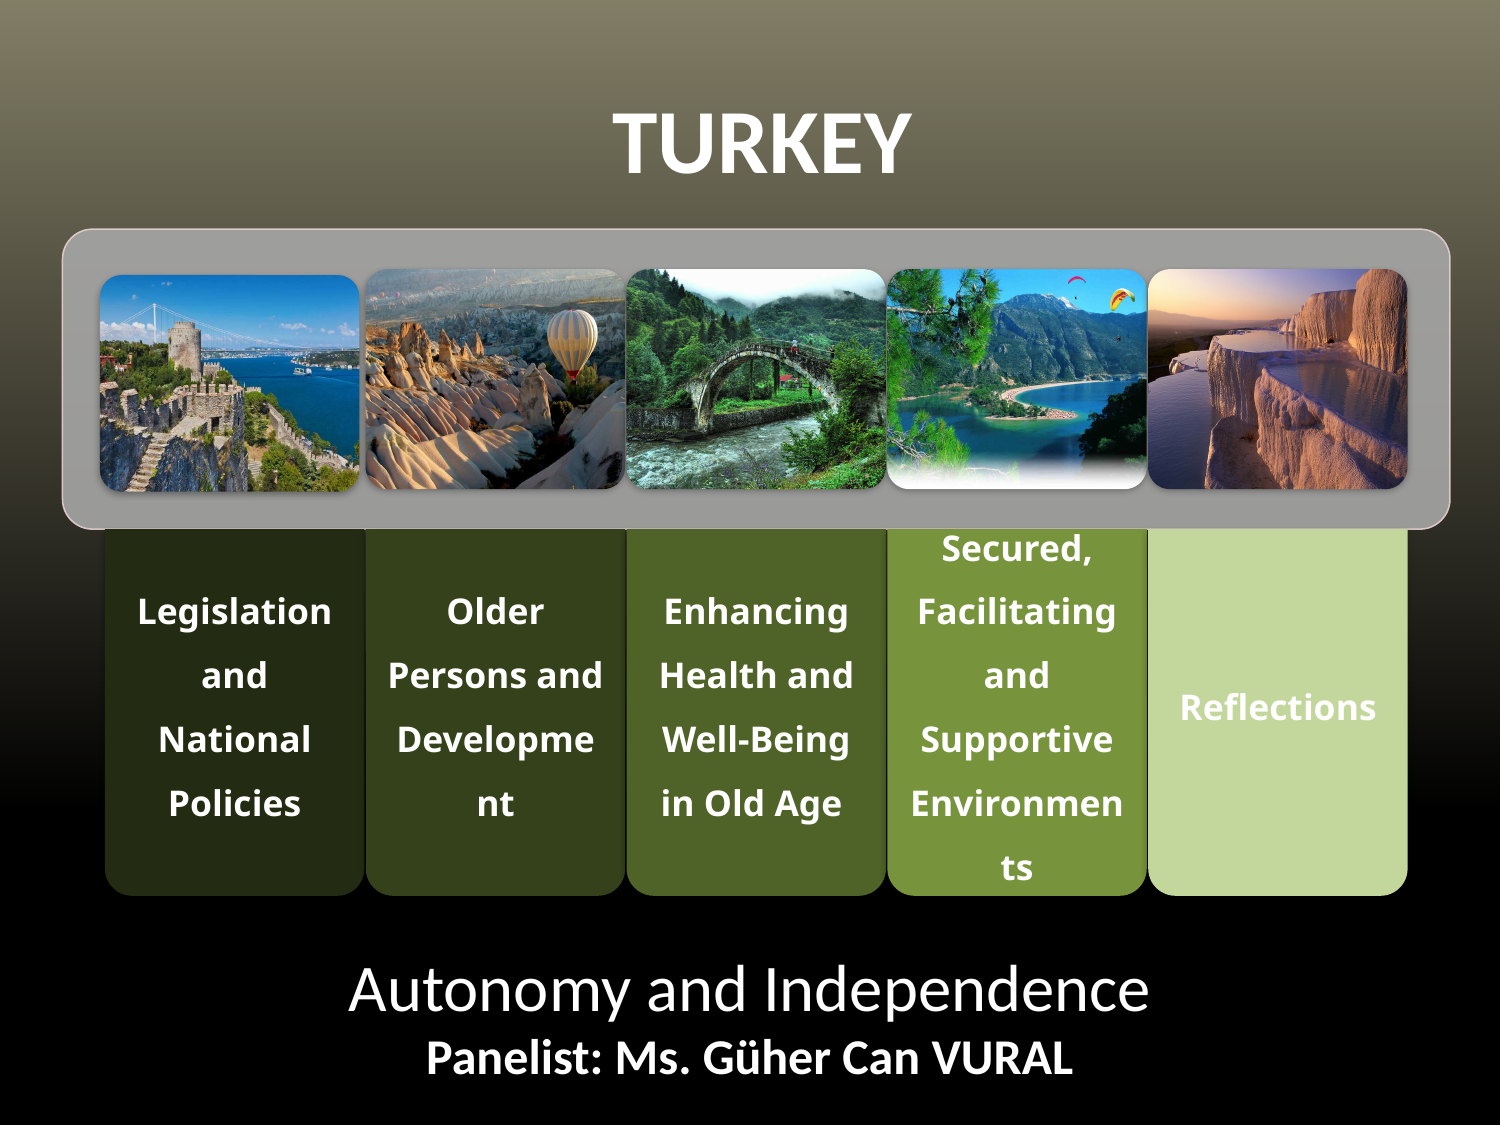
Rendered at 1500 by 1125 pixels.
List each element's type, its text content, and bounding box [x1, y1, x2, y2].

text_box Autonomy and Independence Panelist: Ms. Güher Can VURAL [62, 937, 1438, 1125]
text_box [62, 228, 1451, 897]
text_box TURKEY [150, 74, 1375, 200]
